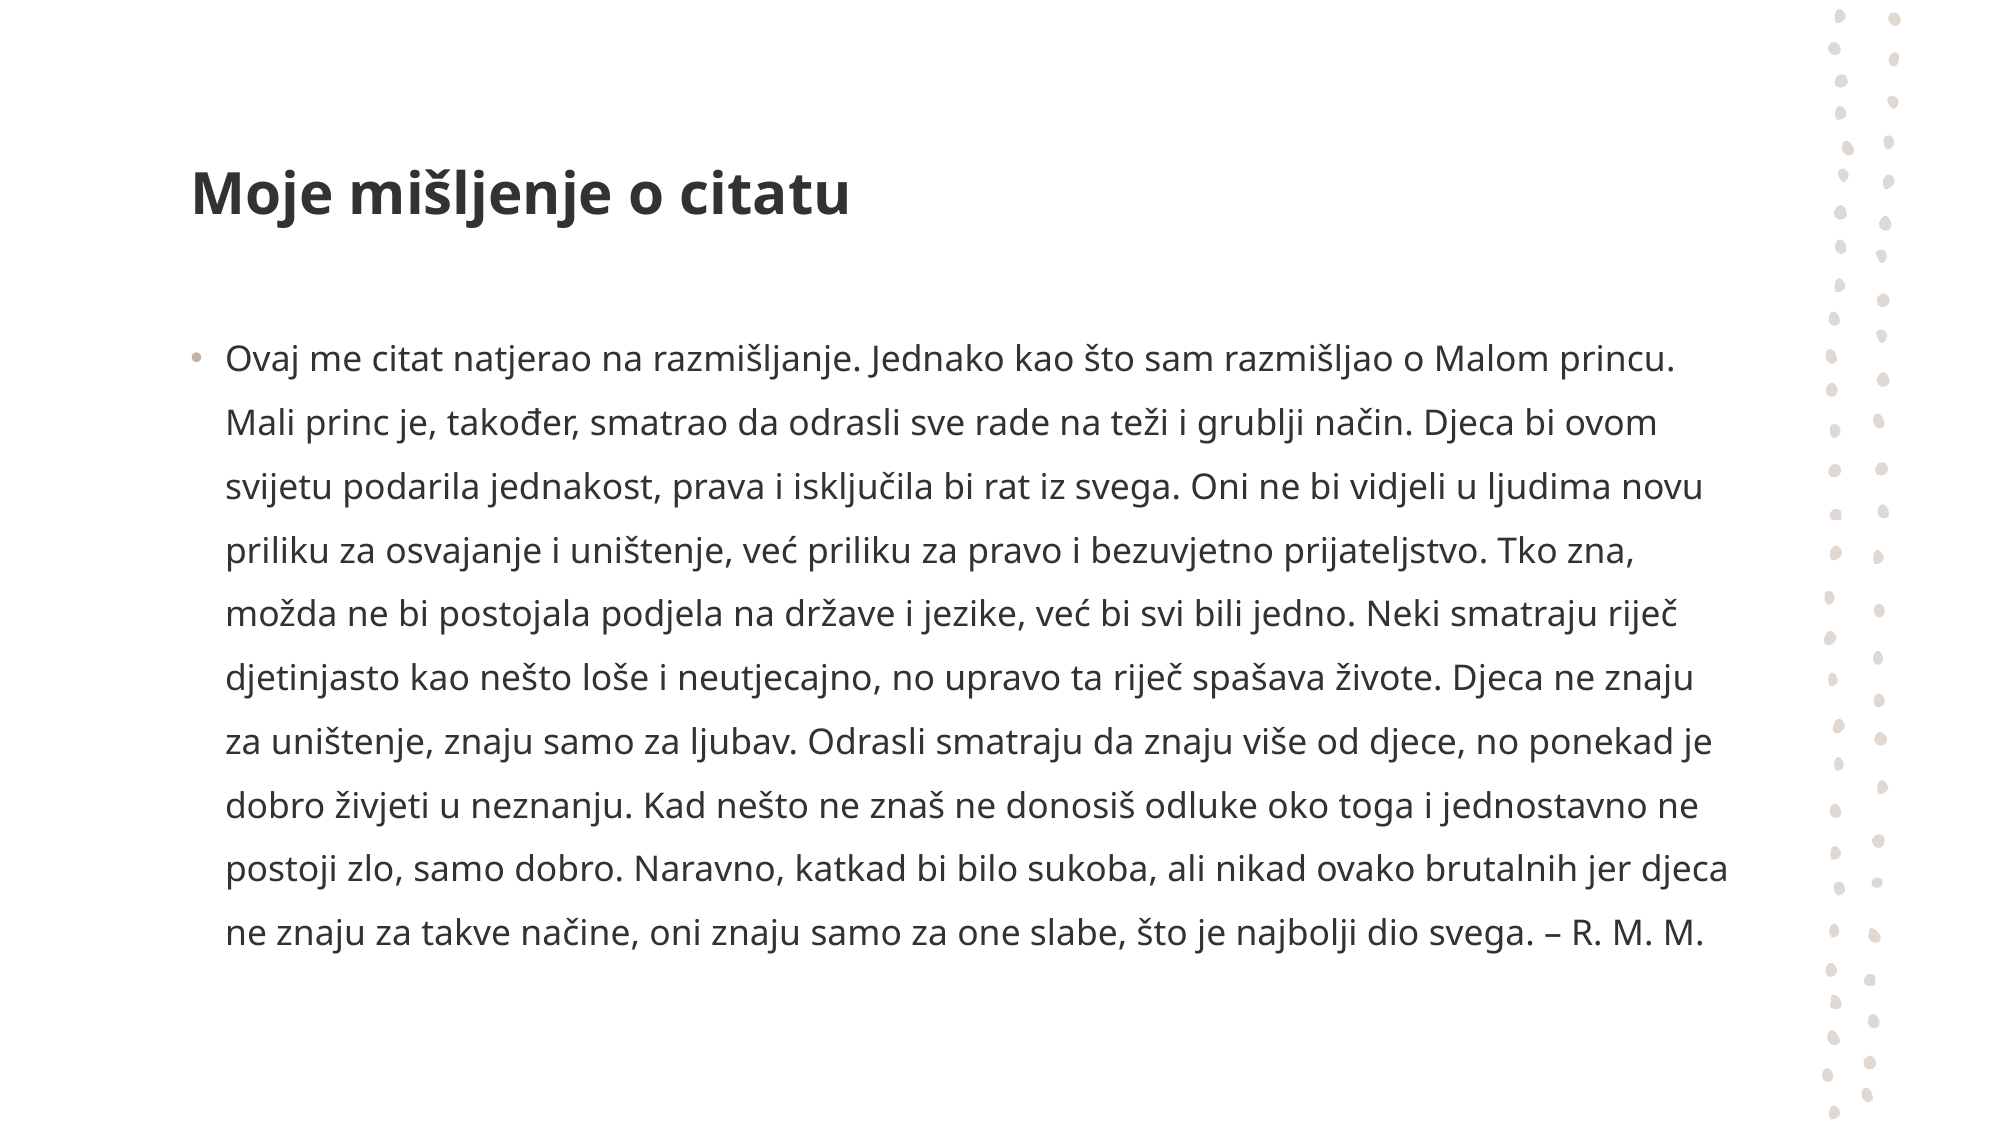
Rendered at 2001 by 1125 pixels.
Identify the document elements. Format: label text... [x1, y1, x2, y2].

title Moje mišljenje o citatu [175, 82, 1756, 300]
list Ovaj me citat natjerao na razmišljanje. Jednako kao što sam razmišljao o Malom princu. Mali princ je, također, smatrao da odrasli sve rade na teži i grublji način. Djeca bi ovom svijetu podarila jednakost, prava i isključila bi rat iz svega. Oni ne bi vidjeli u ljudima novu priliku za osvajanje i uništenje, već priliku za pravo i bezuvjetno prijateljstvo. Tko zna, možda ne bi postojala podjela na države i jezike, već bi svi bili jedno. Neki smatraju riječ djetinjasto kao nešto loše i neutjecajno, no upravo ta riječ spašava živote. Djeca ne znaju za uništenje, znaju samo za ljubav. Odrasli smatraju da znaju više od djece, no ponekad je dobro živjeti u neznanju. Kad nešto ne znaš ne donosiš odluke oko toga i jednostavno ne postoji zlo, samo dobro. Naravno, katkad bi bilo sukoba, ali nikad ovako brutalnih jer djeca ne znaju za takve načine, oni znaju samo za one slabe, što je najbolji dio svega. – R. M. M. [175, 307, 1756, 1022]
